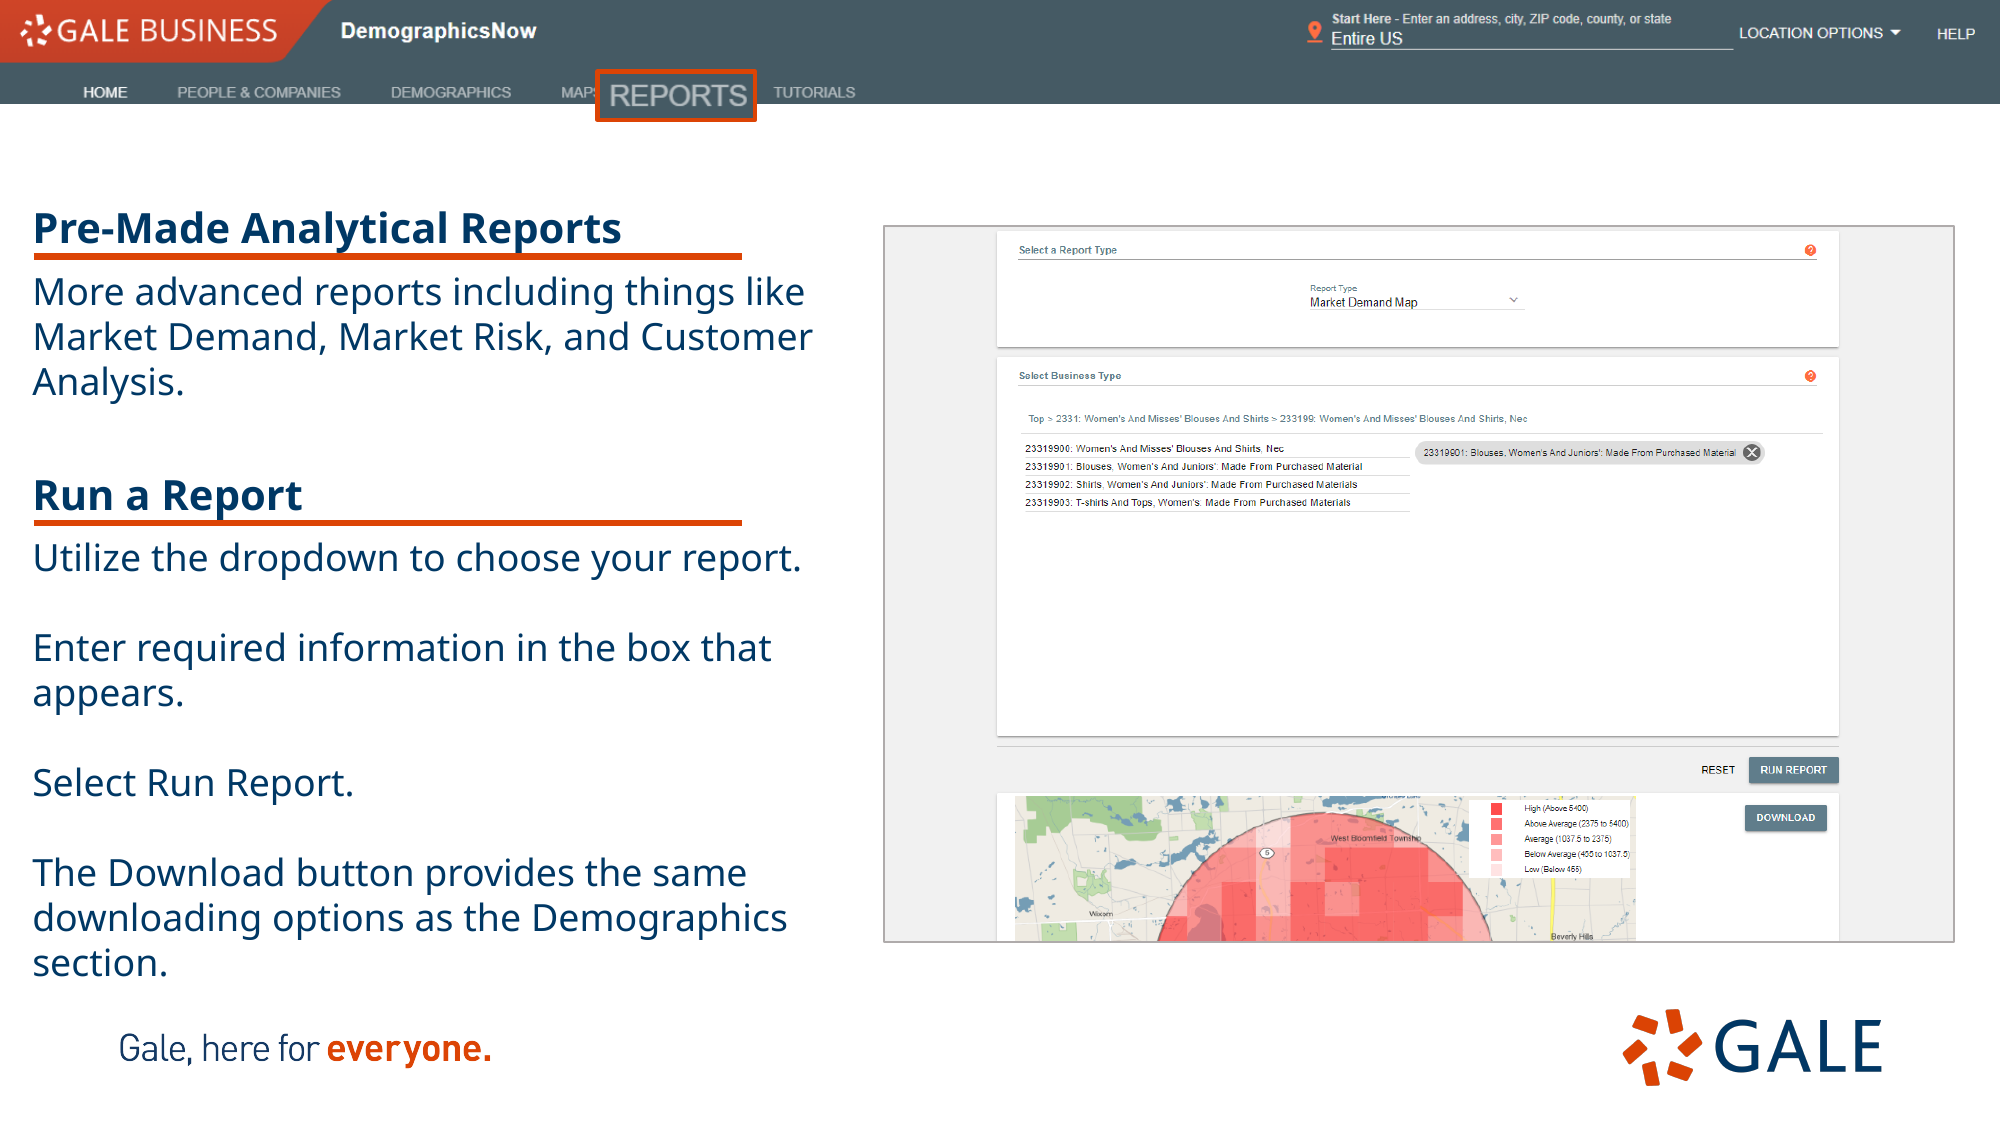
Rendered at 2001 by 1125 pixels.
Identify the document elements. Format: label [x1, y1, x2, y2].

picture [1622, 1009, 1882, 1086]
picture [91, 1009, 529, 1086]
picture [885, 227, 1953, 941]
text_box [17, 461, 856, 997]
text_box [17, 194, 856, 412]
picture [0, 0, 2000, 118]
